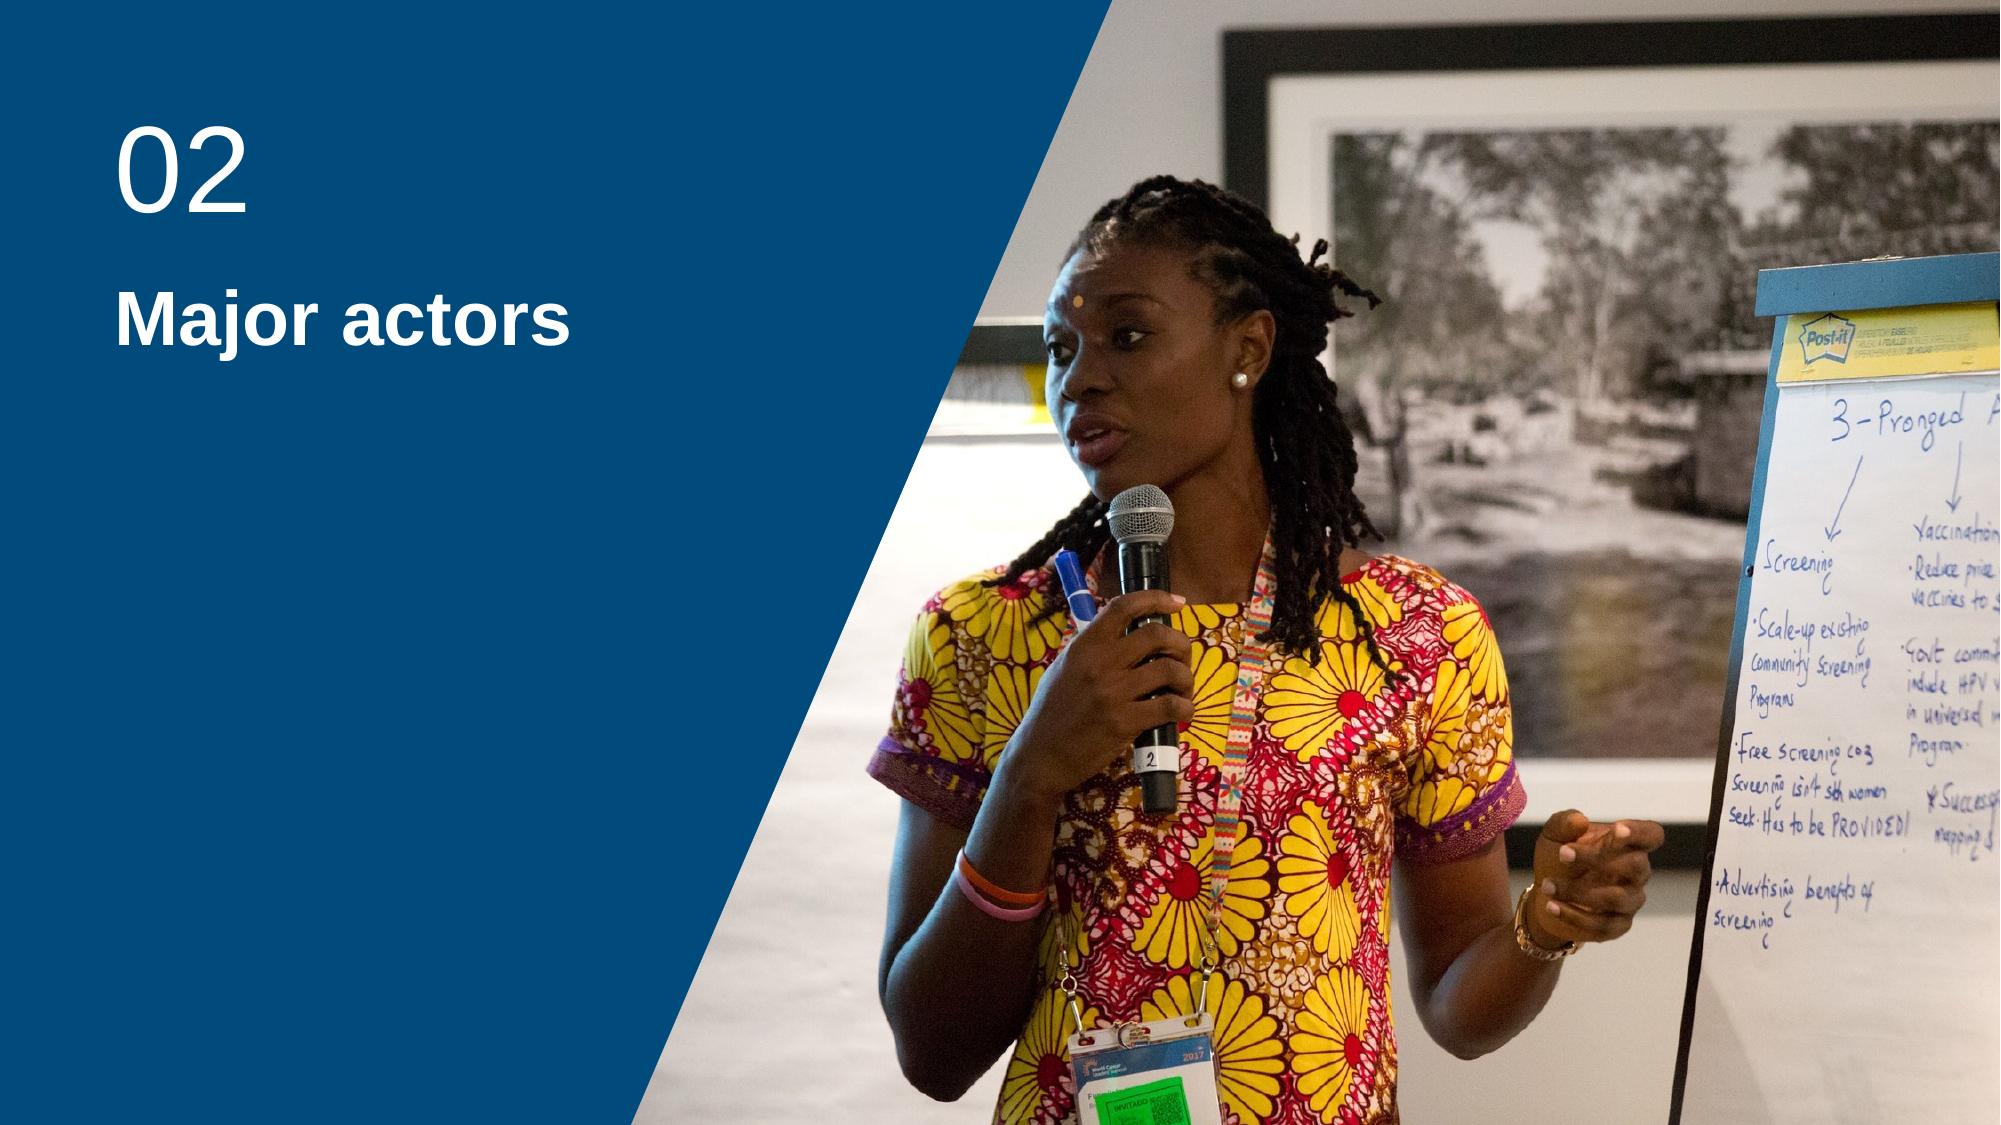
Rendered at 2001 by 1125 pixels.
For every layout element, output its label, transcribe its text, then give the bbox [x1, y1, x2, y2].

list 02 [99, 81, 488, 271]
title Major actors [99, 271, 630, 608]
picture [630, 0, 2000, 1125]
